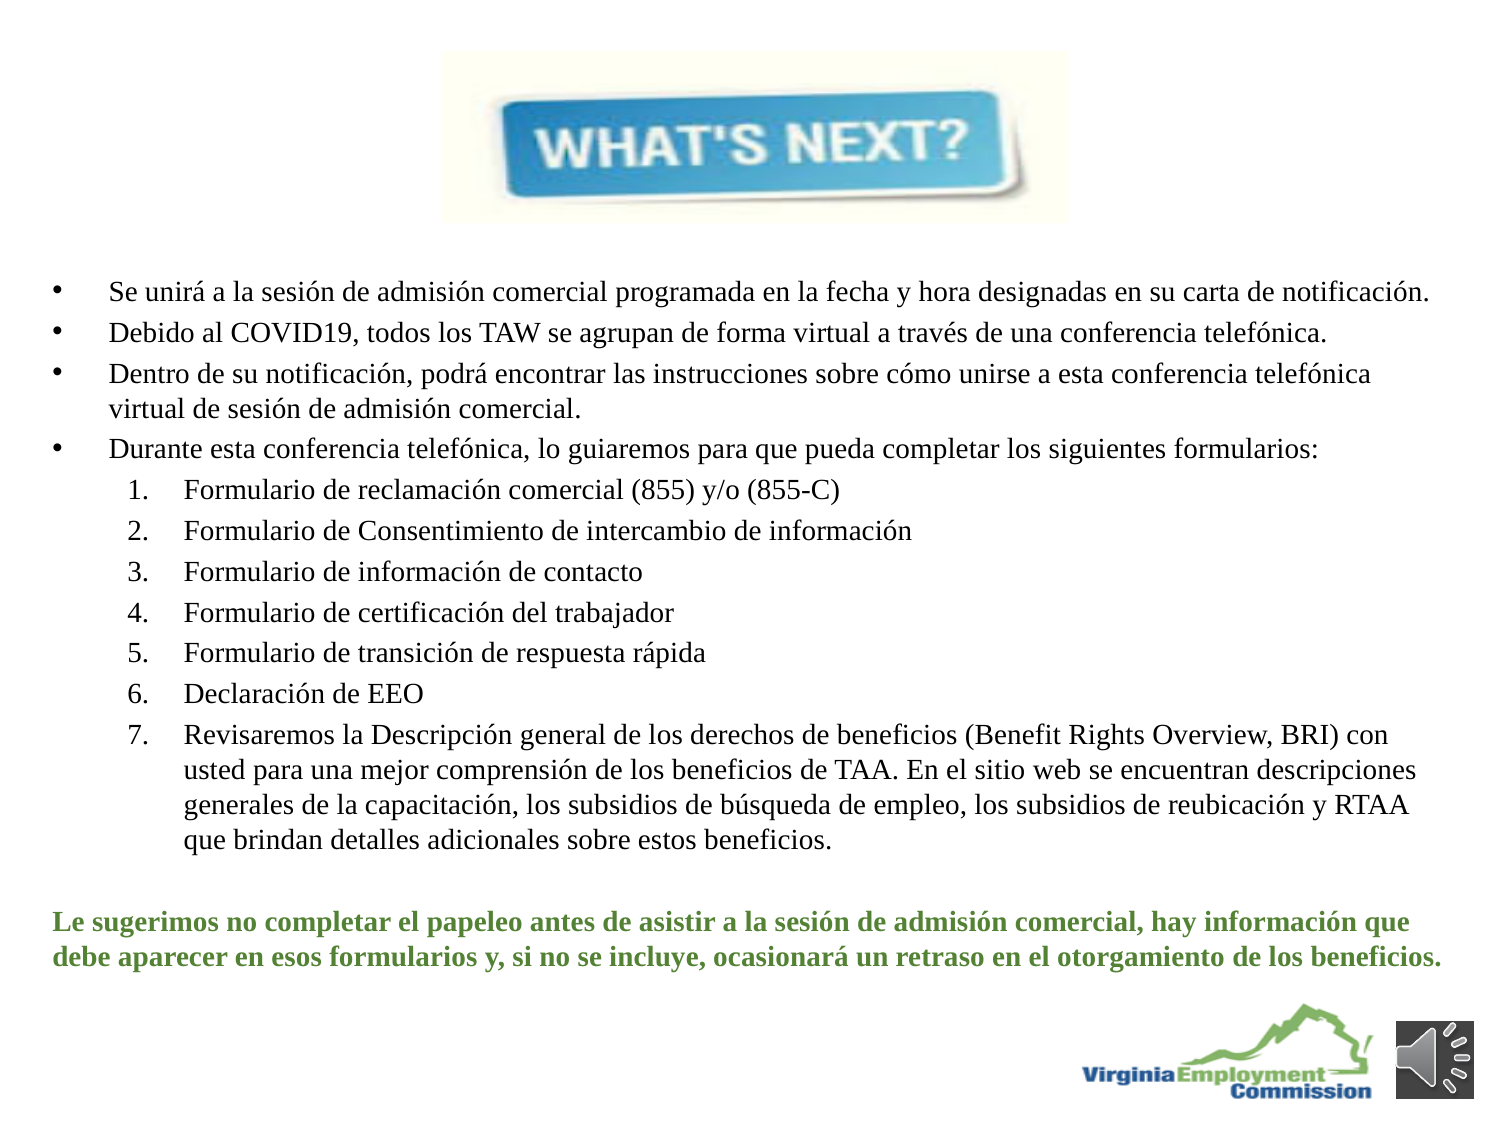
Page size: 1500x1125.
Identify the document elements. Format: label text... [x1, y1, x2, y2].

picture [1062, 999, 1375, 1100]
picture [1394, 1019, 1475, 1100]
text_box Se unirá a la sesión de admisión comercial programada en la fecha y hora designadas en su carta de notificación. Debido al COVID19, todos los TAW se agrupan de forma virtual a través de una conferencia telefónica. Dentro de su notificación, podrá encontrar las instrucciones sobre cómo unirse a esta conferencia telefónica virtual de sesión de admisión comercial. Durante esta conferencia telefónica, lo guiaremos para que pueda completar los siguientes formularios: Formulario de reclamación comercial (855) y/o (855-C) Formulario de Consentimiento de intercambio de información Formulario de información de contacto Formulario de certificación del trabajador Formulario de transición de respuesta rápida Declaración de EEO Revisaremos la Descripción general de los derechos de beneficios (Benefit Rights Overview, BRI) con usted para una mejor comprensión de los beneficios de TAA. En el sitio web se encuentran descripciones generales de la capacitación, los subsidios de búsqueda de empleo, los subsidios de reubicación y RTAA que brindan detalles adicionales sobre estos beneficios. Le sugerimos no completar el papeleo antes de asistir a la sesión de admisión comercial, hay información que debe aparecer en esos formularios y, si no se incluye, ocasionará un retraso en el otorgamiento de los beneficios. [37, 265, 1463, 1100]
picture [442, 51, 1081, 223]
title [62, 50, 1375, 263]
